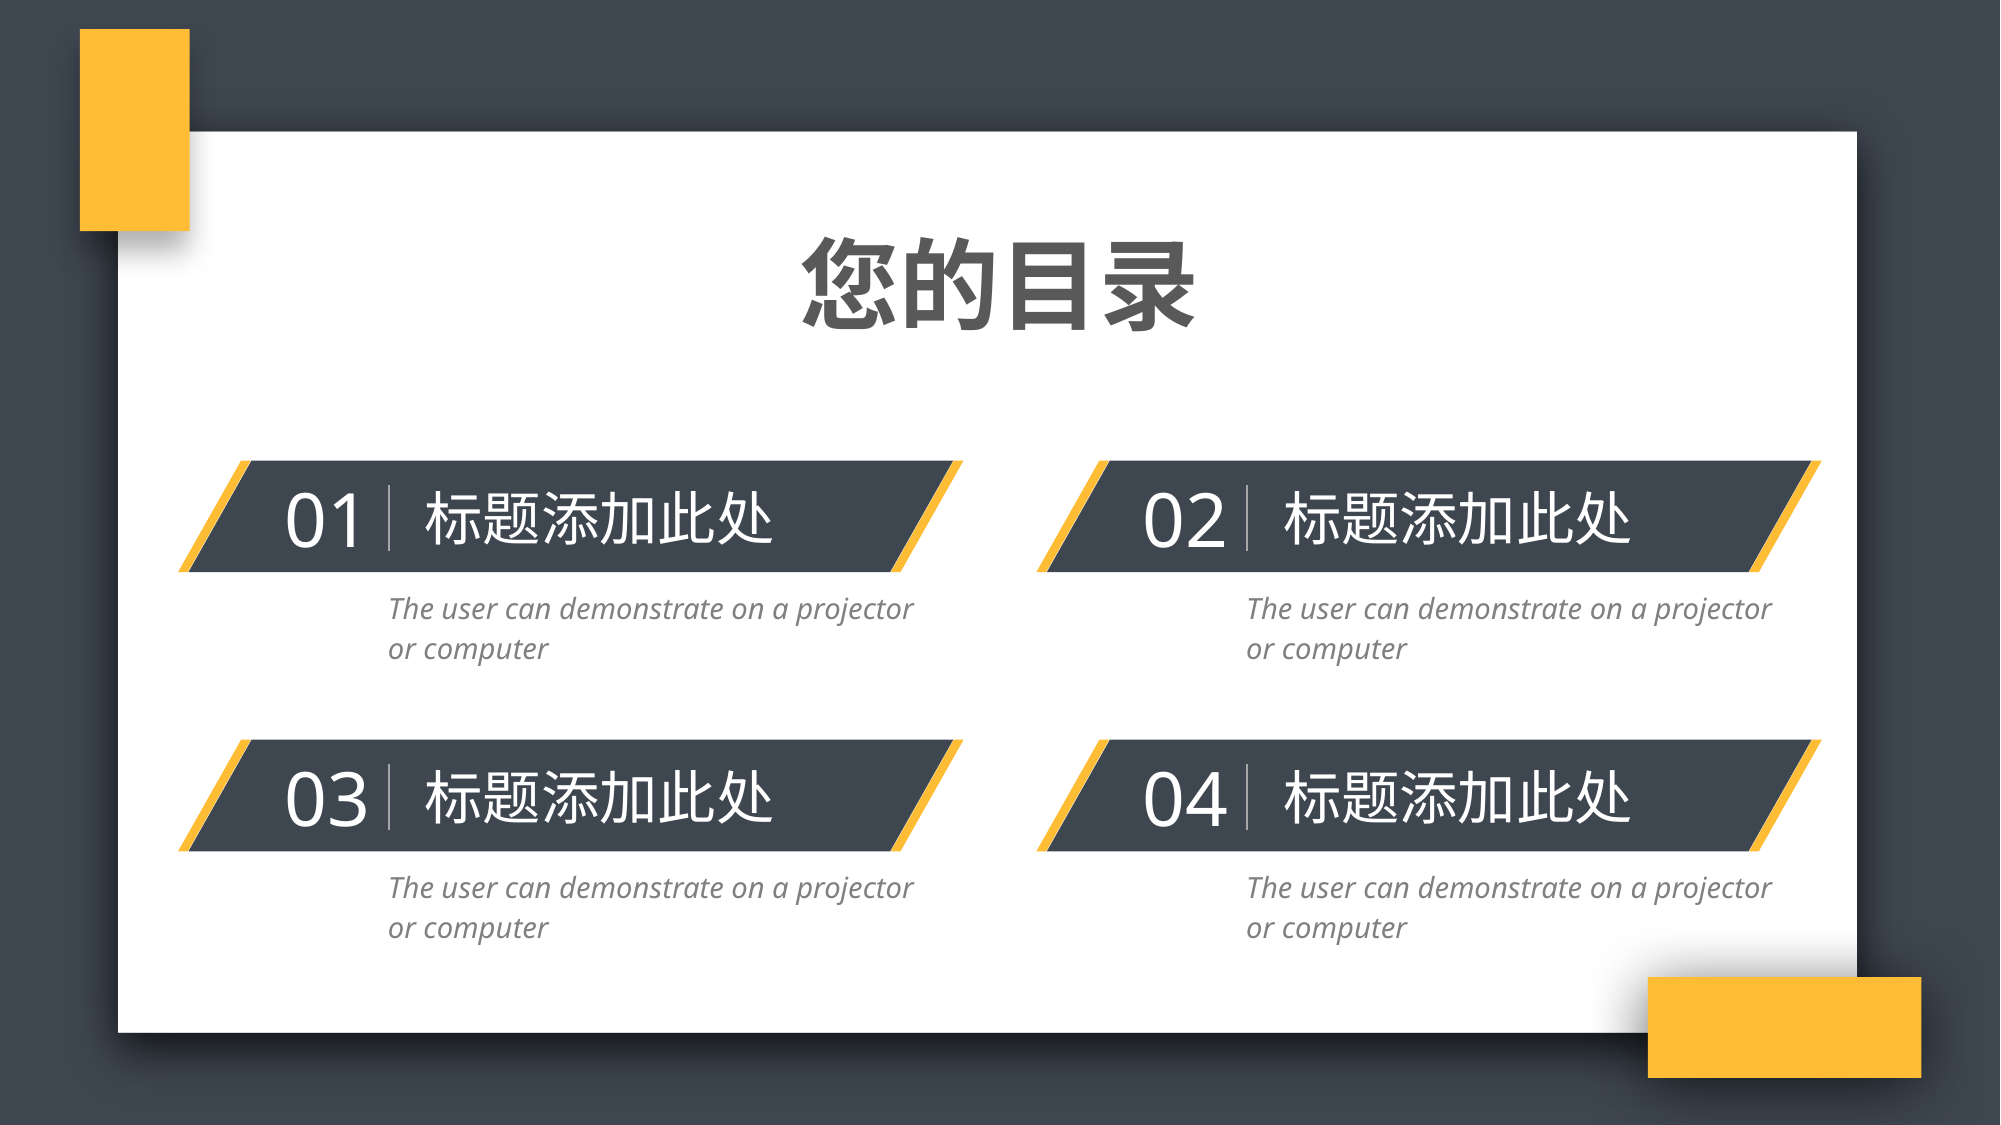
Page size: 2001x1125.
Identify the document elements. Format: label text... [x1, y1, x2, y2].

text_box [1036, 739, 1822, 953]
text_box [177, 460, 964, 674]
text_box 您的目录 [784, 214, 1215, 350]
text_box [1036, 460, 1822, 674]
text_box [177, 739, 964, 953]
picture [54, 79, 1921, 1118]
